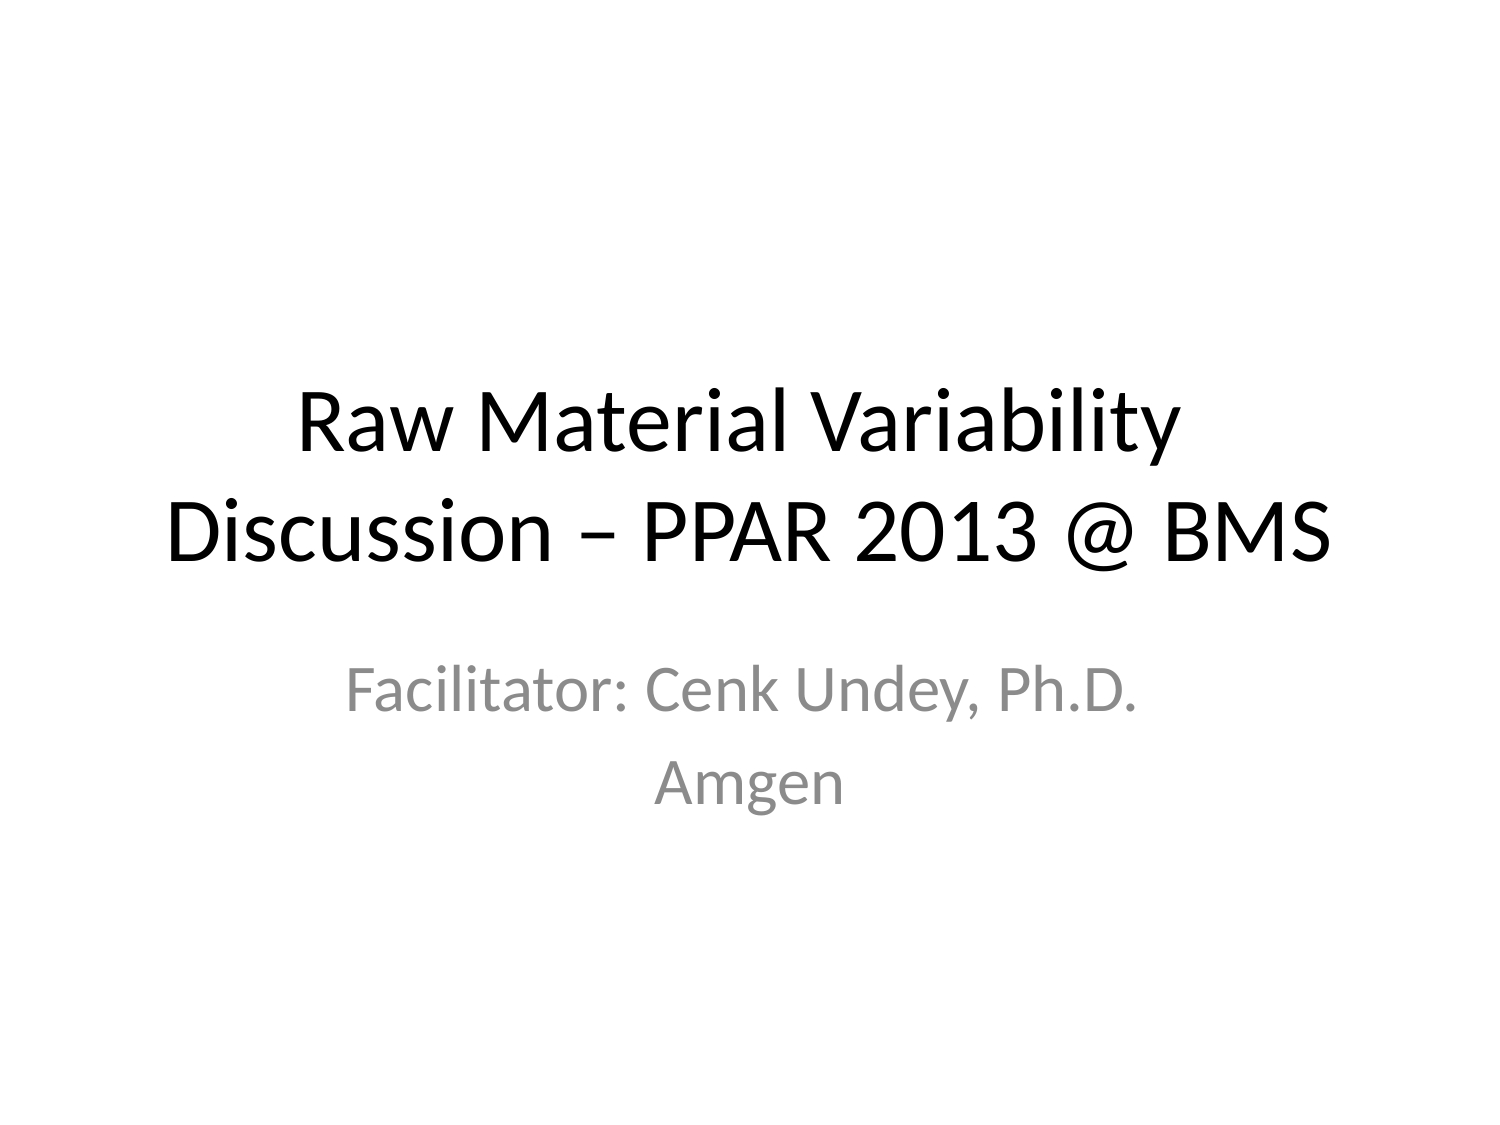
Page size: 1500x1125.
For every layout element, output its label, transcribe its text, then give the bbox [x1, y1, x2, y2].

subtitle Facilitator: Cenk Undey, Ph.D. Amgen [225, 637, 1275, 925]
title Raw Material Variability Discussion – PPAR 2013 @ BMS [112, 349, 1388, 591]
